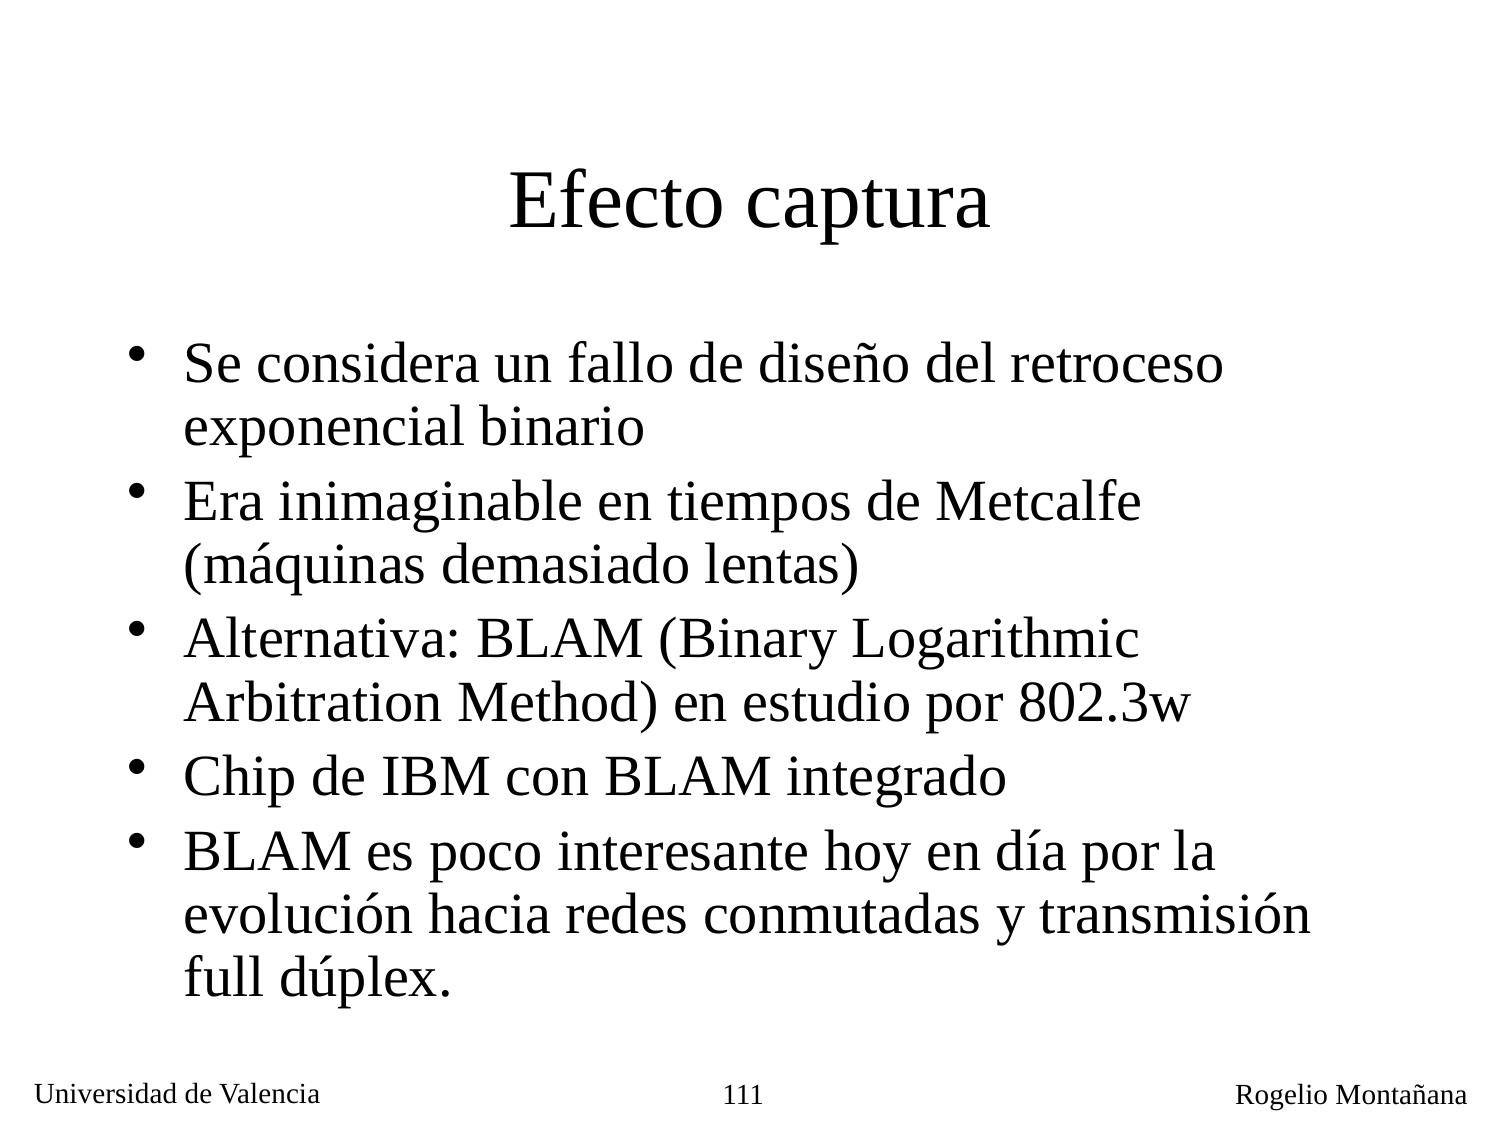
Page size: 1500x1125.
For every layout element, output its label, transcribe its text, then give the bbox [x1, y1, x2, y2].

title Efecto captura [112, 99, 1388, 288]
list Se considera un fallo de diseño del retroceso exponencial binario Era inimaginable en tiempos de Metcalfe (máquinas demasiado lentas) Alternativa: BLAM (Binary Logarithmic Arbitration Method) en estudio por 802.3w Chip de IBM con BLAM integrado BLAM es poco interesante hoy en día por la evolución hacia redes conmutadas y transmisión full dúplex. [112, 324, 1388, 1001]
